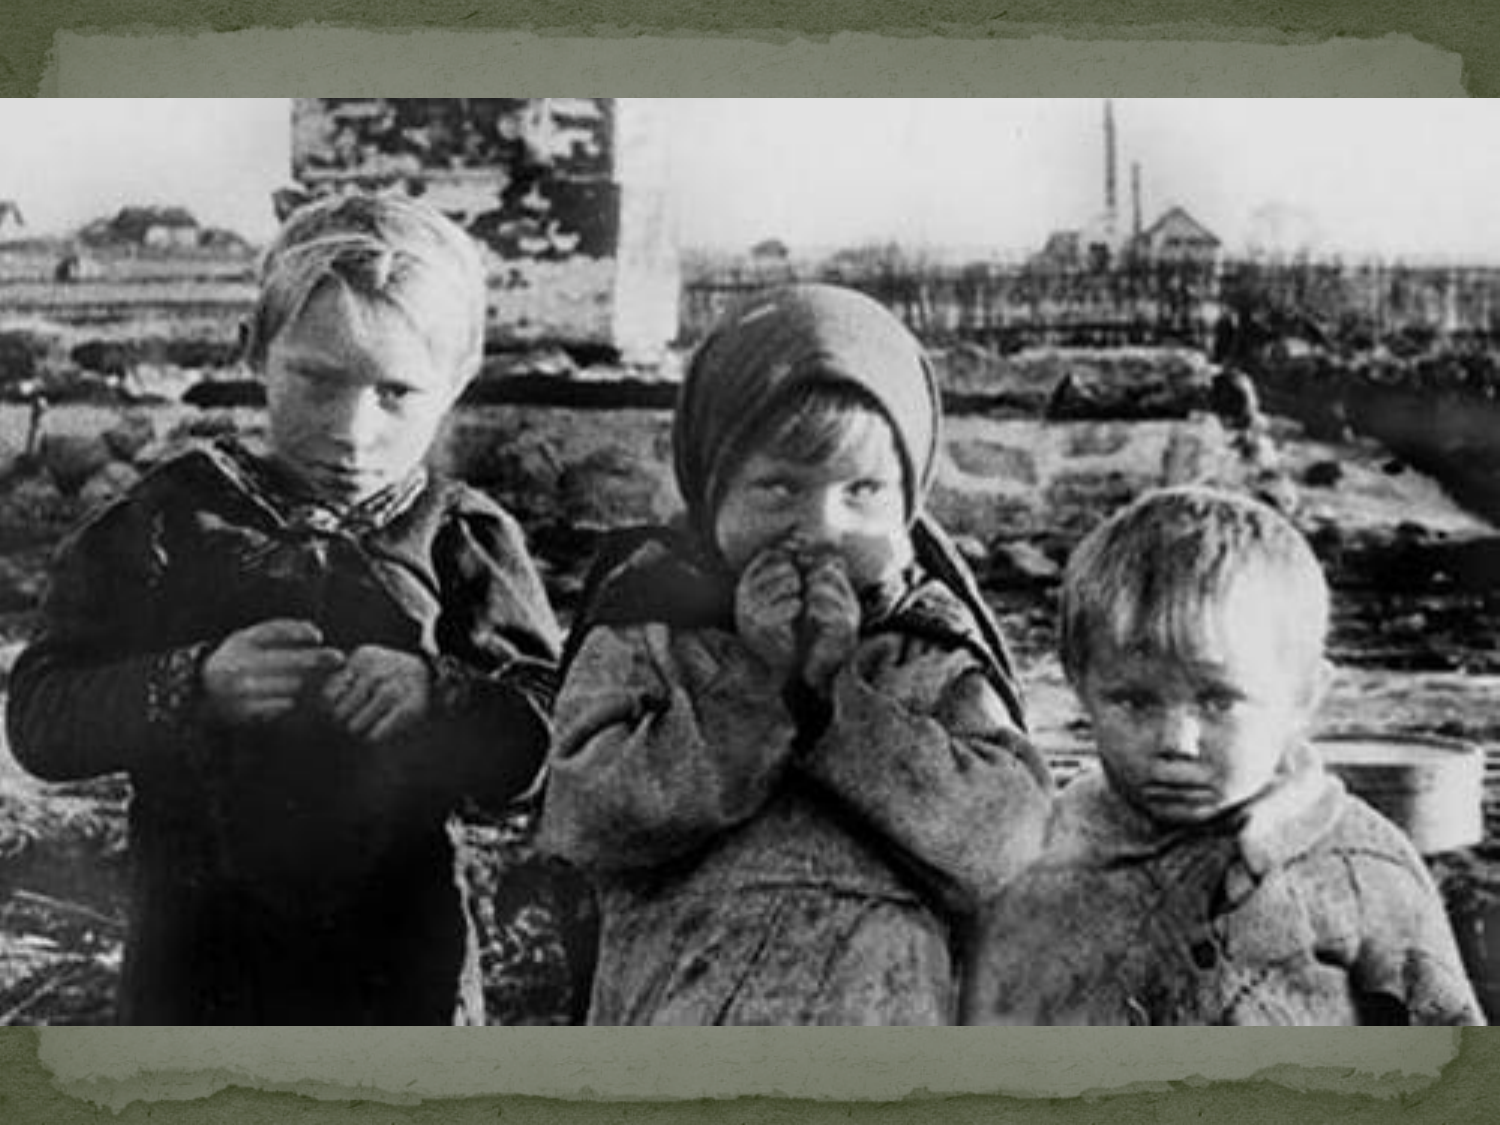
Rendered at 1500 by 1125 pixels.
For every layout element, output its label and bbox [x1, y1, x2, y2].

picture [0, 98, 1500, 1026]
